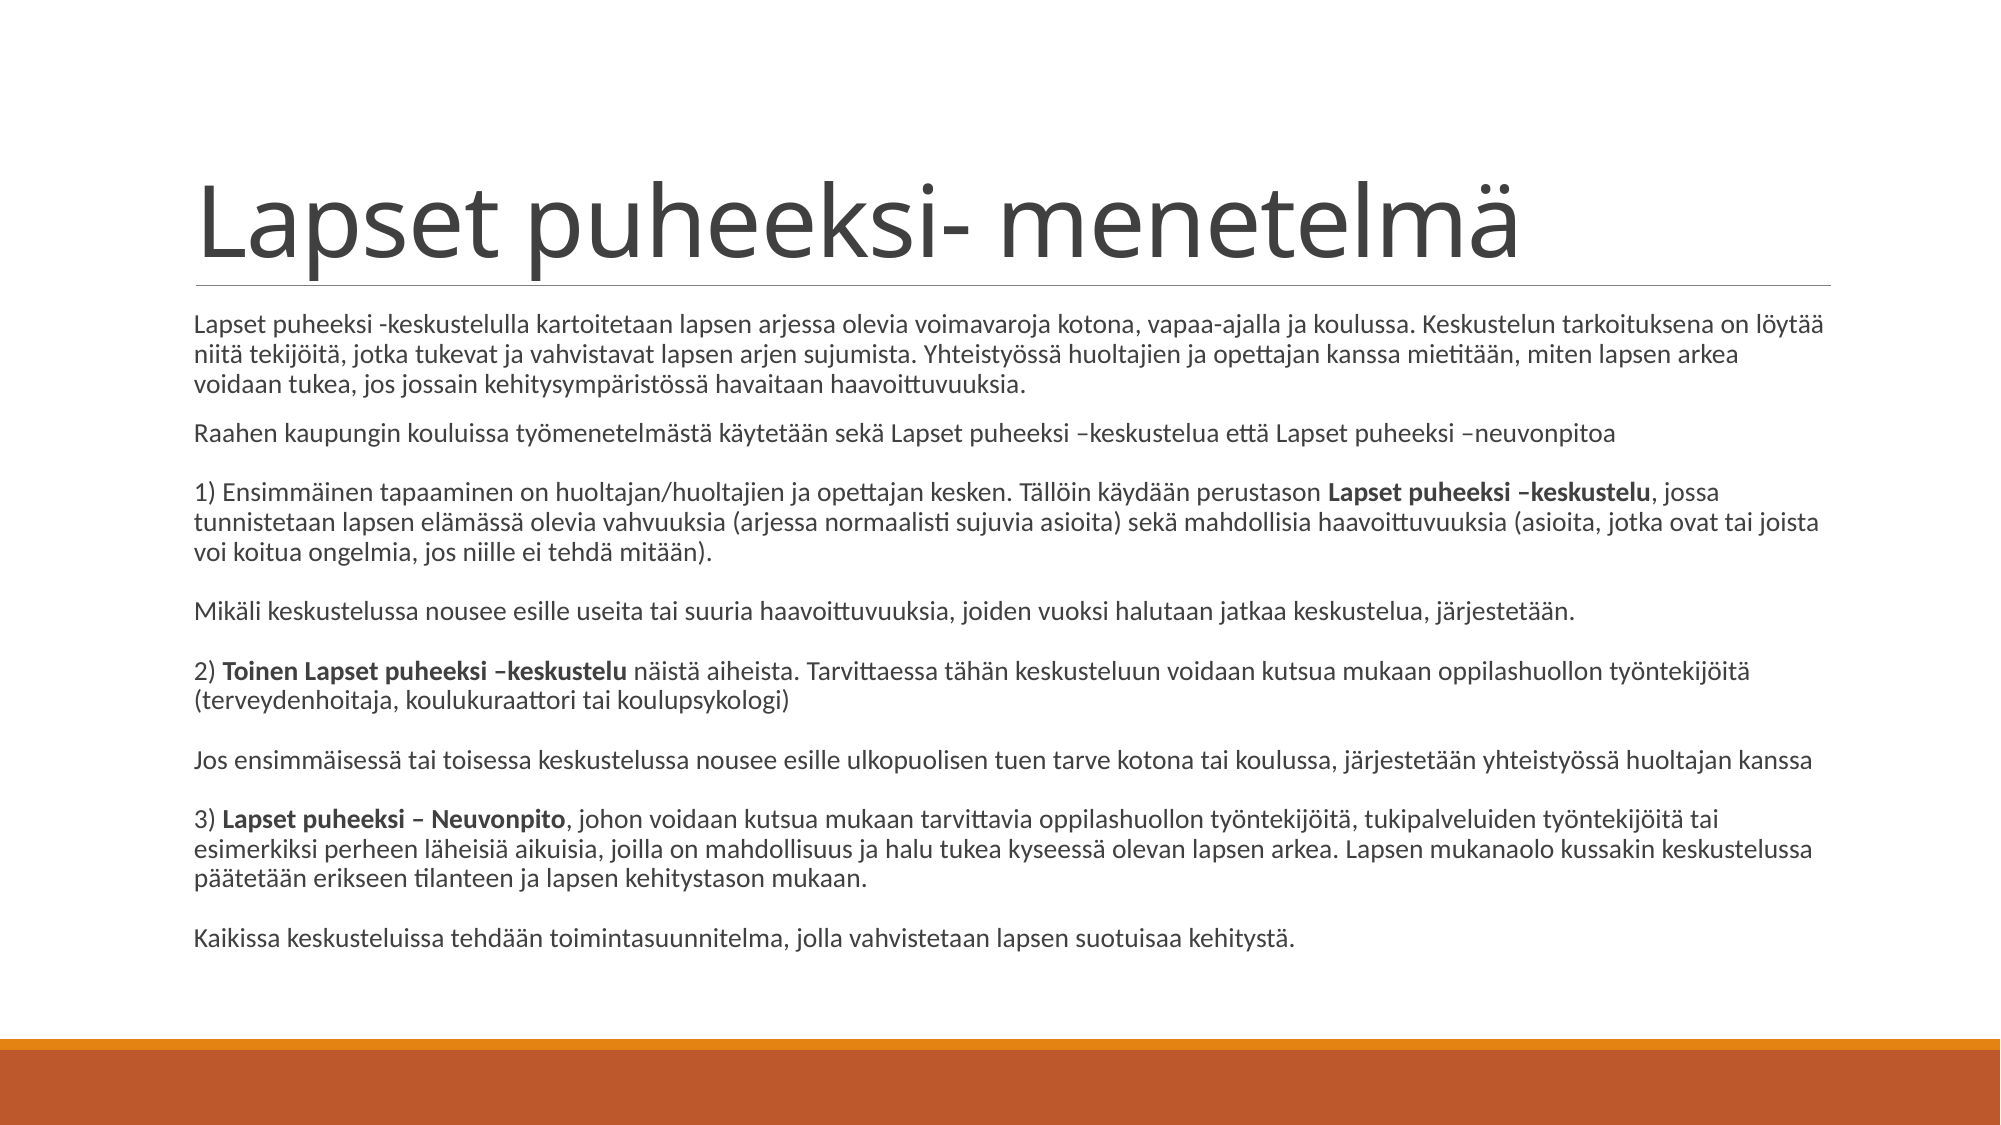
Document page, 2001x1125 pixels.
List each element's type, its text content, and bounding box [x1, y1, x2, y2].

title Lapset puheeksi- menetelmä [180, 47, 1830, 285]
list Lapset puheeksi -keskustelulla kartoitetaan lapsen arjessa olevia voimavaroja kotona, vapaa-ajalla ja koulussa. Keskustelun tarkoituksena on löytää niitä tekijöitä, jotka tukevat ja vahvistavat lapsen arjen sujumista. Yhteistyössä huoltajien ja opettajan kanssa mietitään, miten lapsen arkea voidaan tukea, jos jossain kehitysympäristössä havaitaan haavoittuvuuksia. Raahen kaupungin kouluissa työmenetelmästä käytetään sekä Lapset puheeksi –keskustelua että Lapset puheeksi –neuvonpitoa 1) Ensimmäinen tapaaminen on huoltajan/huoltajien ja opettajan kesken. Tällöin käydään perustason Lapset puheeksi –keskustelu, jossa tunnistetaan lapsen elämässä olevia vahvuuksia (arjessa normaalisti sujuvia asioita) sekä mahdollisia haavoittuvuuksia (asioita, jotka ovat tai joista voi koitua ongelmia, jos niille ei tehdä mitään). Mikäli keskustelussa nousee esille useita tai suuria haavoittuvuuksia, joiden vuoksi halutaan jatkaa keskustelua, järjestetään. 2) Toinen Lapset puheeksi –keskustelu näistä aiheista. Tarvittaessa tähän keskusteluun voidaan kutsua mukaan oppilashuollon työntekijöitä (terveydenhoitaja, koulukuraattori tai koulupsykologi) Jos ensimmäisessä tai toisessa keskustelussa nousee esille ulkopuolisen tuen tarve kotona tai koulussa, järjestetään yhteistyössä huoltajan kanssa 3) Lapset puheeksi – Neuvonpito, johon voidaan kutsua mukaan tarvittavia oppilashuollon työntekijöitä, tukipalveluiden työntekijöitä tai esimerkiksi perheen läheisiä aikuisia, joilla on mahdollisuus ja halu tukea kyseessä olevan lapsen arkea. Lapsen mukanaolo kussakin keskustelussa päätetään erikseen tilanteen ja lapsen kehitystason mukaan. Kaikissa keskusteluissa tehdään toimintasuunnitelma, jolla vahvistetaan lapsen suotuisaa kehitystä. [180, 302, 1830, 963]
